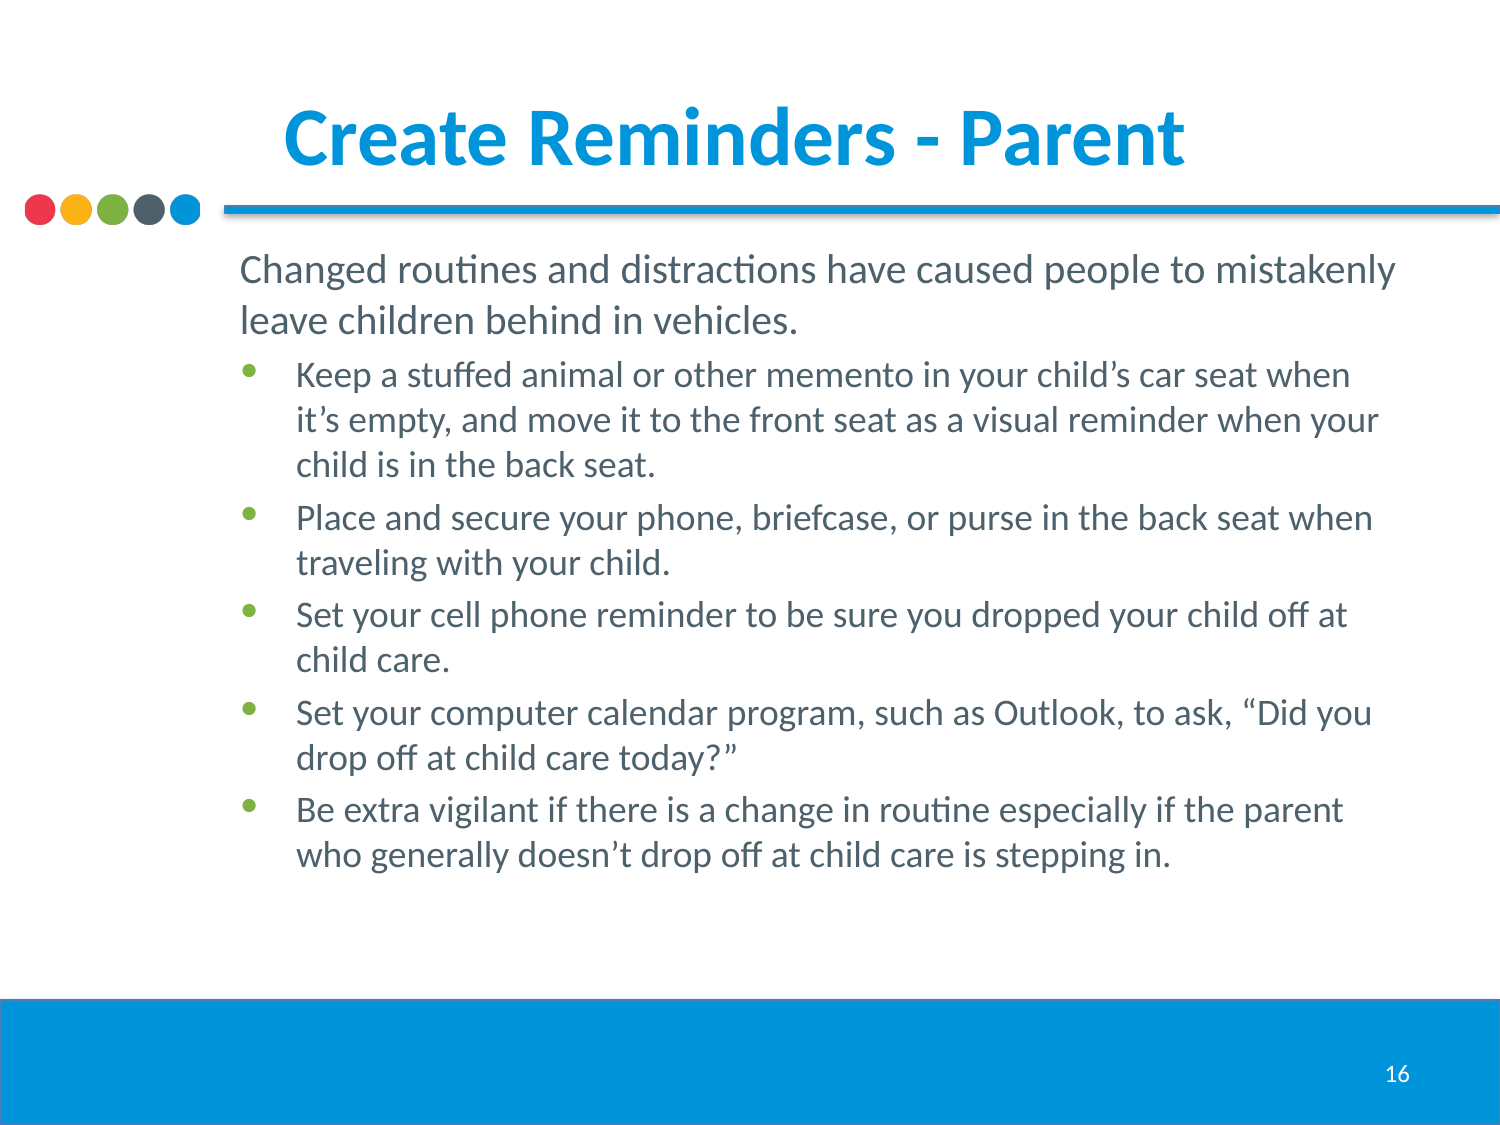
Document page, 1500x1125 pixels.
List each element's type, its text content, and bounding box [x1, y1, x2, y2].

slide_number 16 [1074, 1042, 1425, 1103]
list Changed routines and distractions have caused people to mistakenly leave children behind in vehicles. Keep a stuffed animal or other memento in your child’s car seat when it’s empty, and move it to the front seat as a visual reminder when your child is in the back seat. Place and secure your phone, briefcase, or purse in the back seat when traveling with your child. Set your cell phone reminder to be sure you dropped your child off at child care. Set your computer calendar program, such as Outlook, to ask, “Did you drop off at child care today?” Be extra vigilant if there is a change in routine especially if the parent who generally doesn’t drop off at child care is stepping in. [225, 234, 1413, 1124]
title Create Reminders - Parent [0, 75, 1496, 213]
